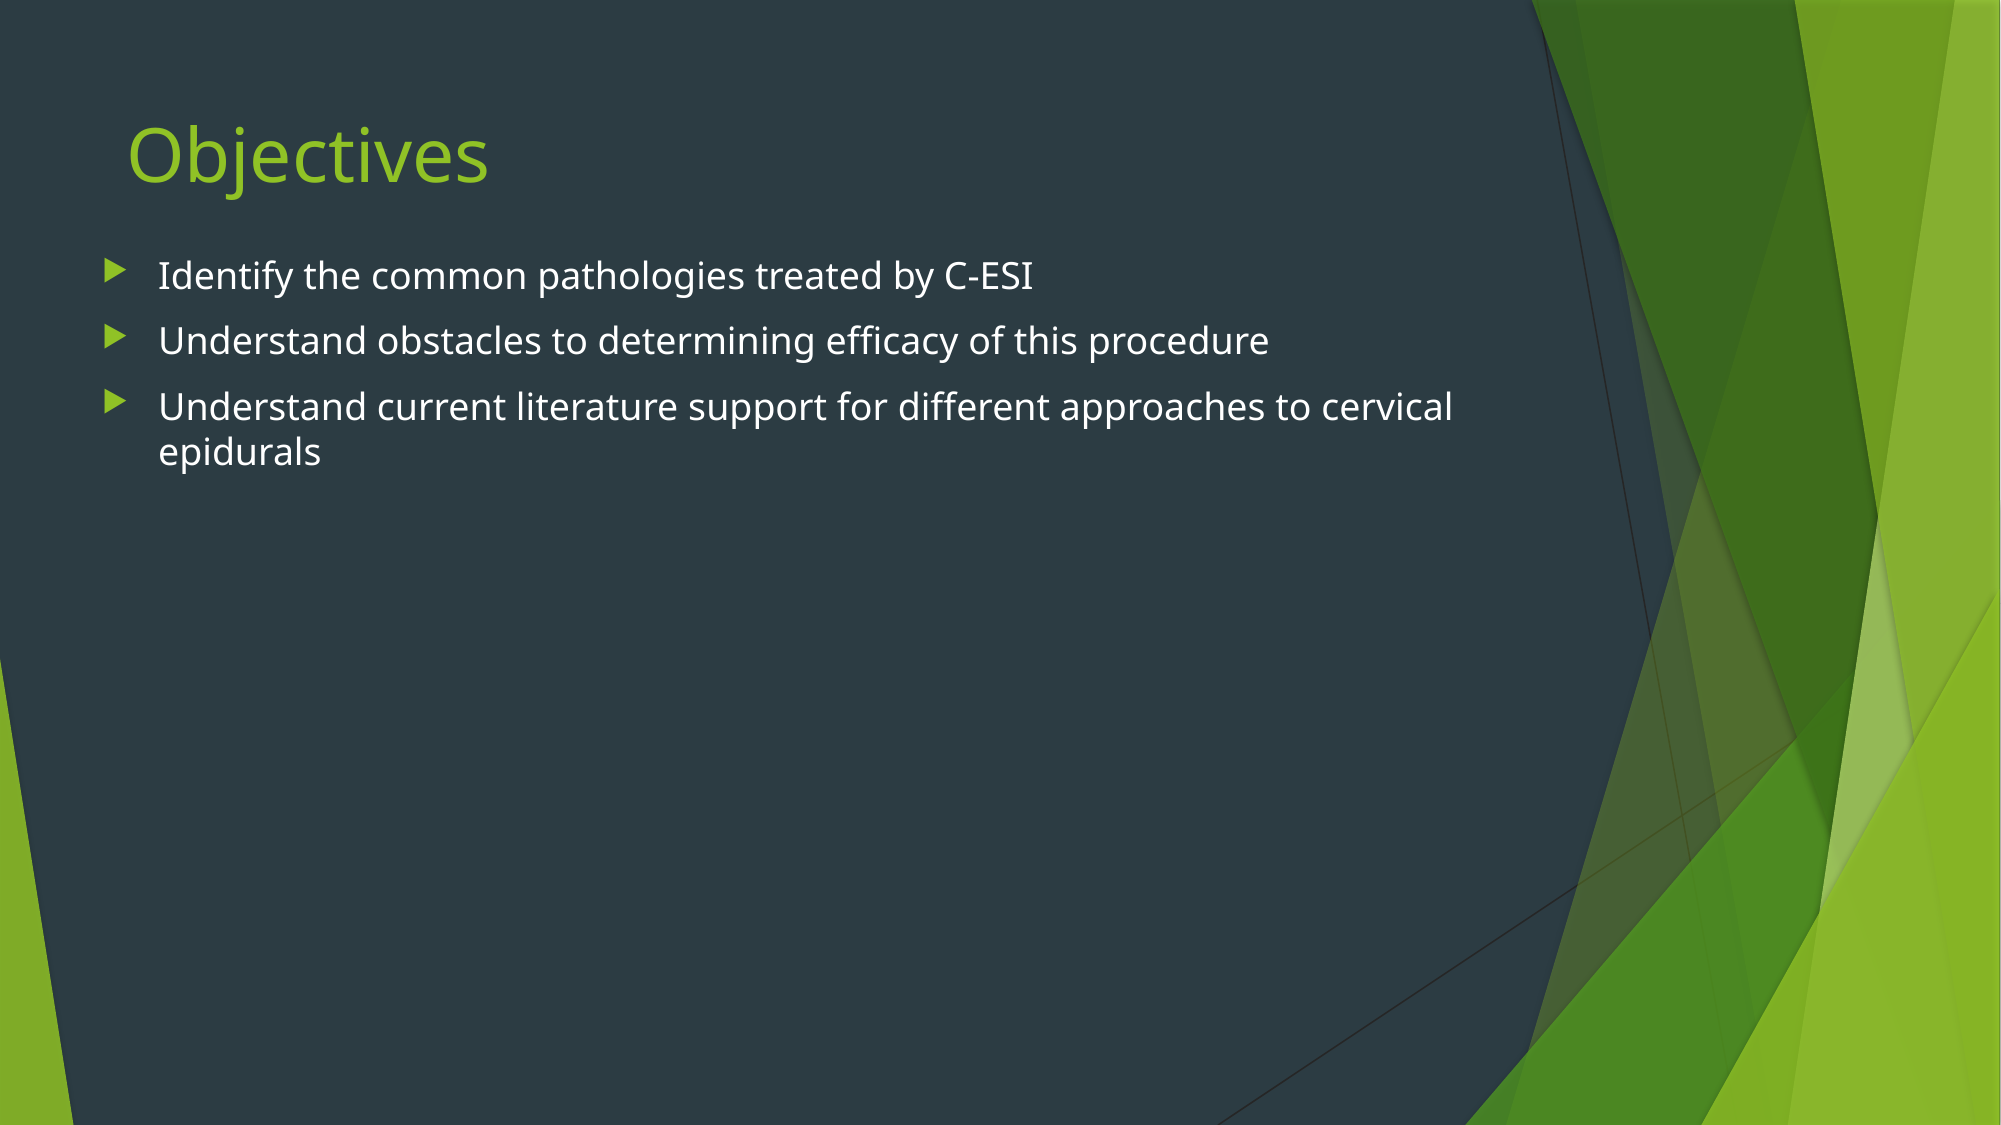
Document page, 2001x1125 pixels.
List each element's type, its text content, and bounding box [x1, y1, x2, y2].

list Identify the common pathologies treated by C-ESI Understand obstacles to determining efficacy of this procedure Understand current literature support for different approaches to cervical epidurals [86, 244, 1498, 881]
title Objectives [111, 99, 1522, 317]
